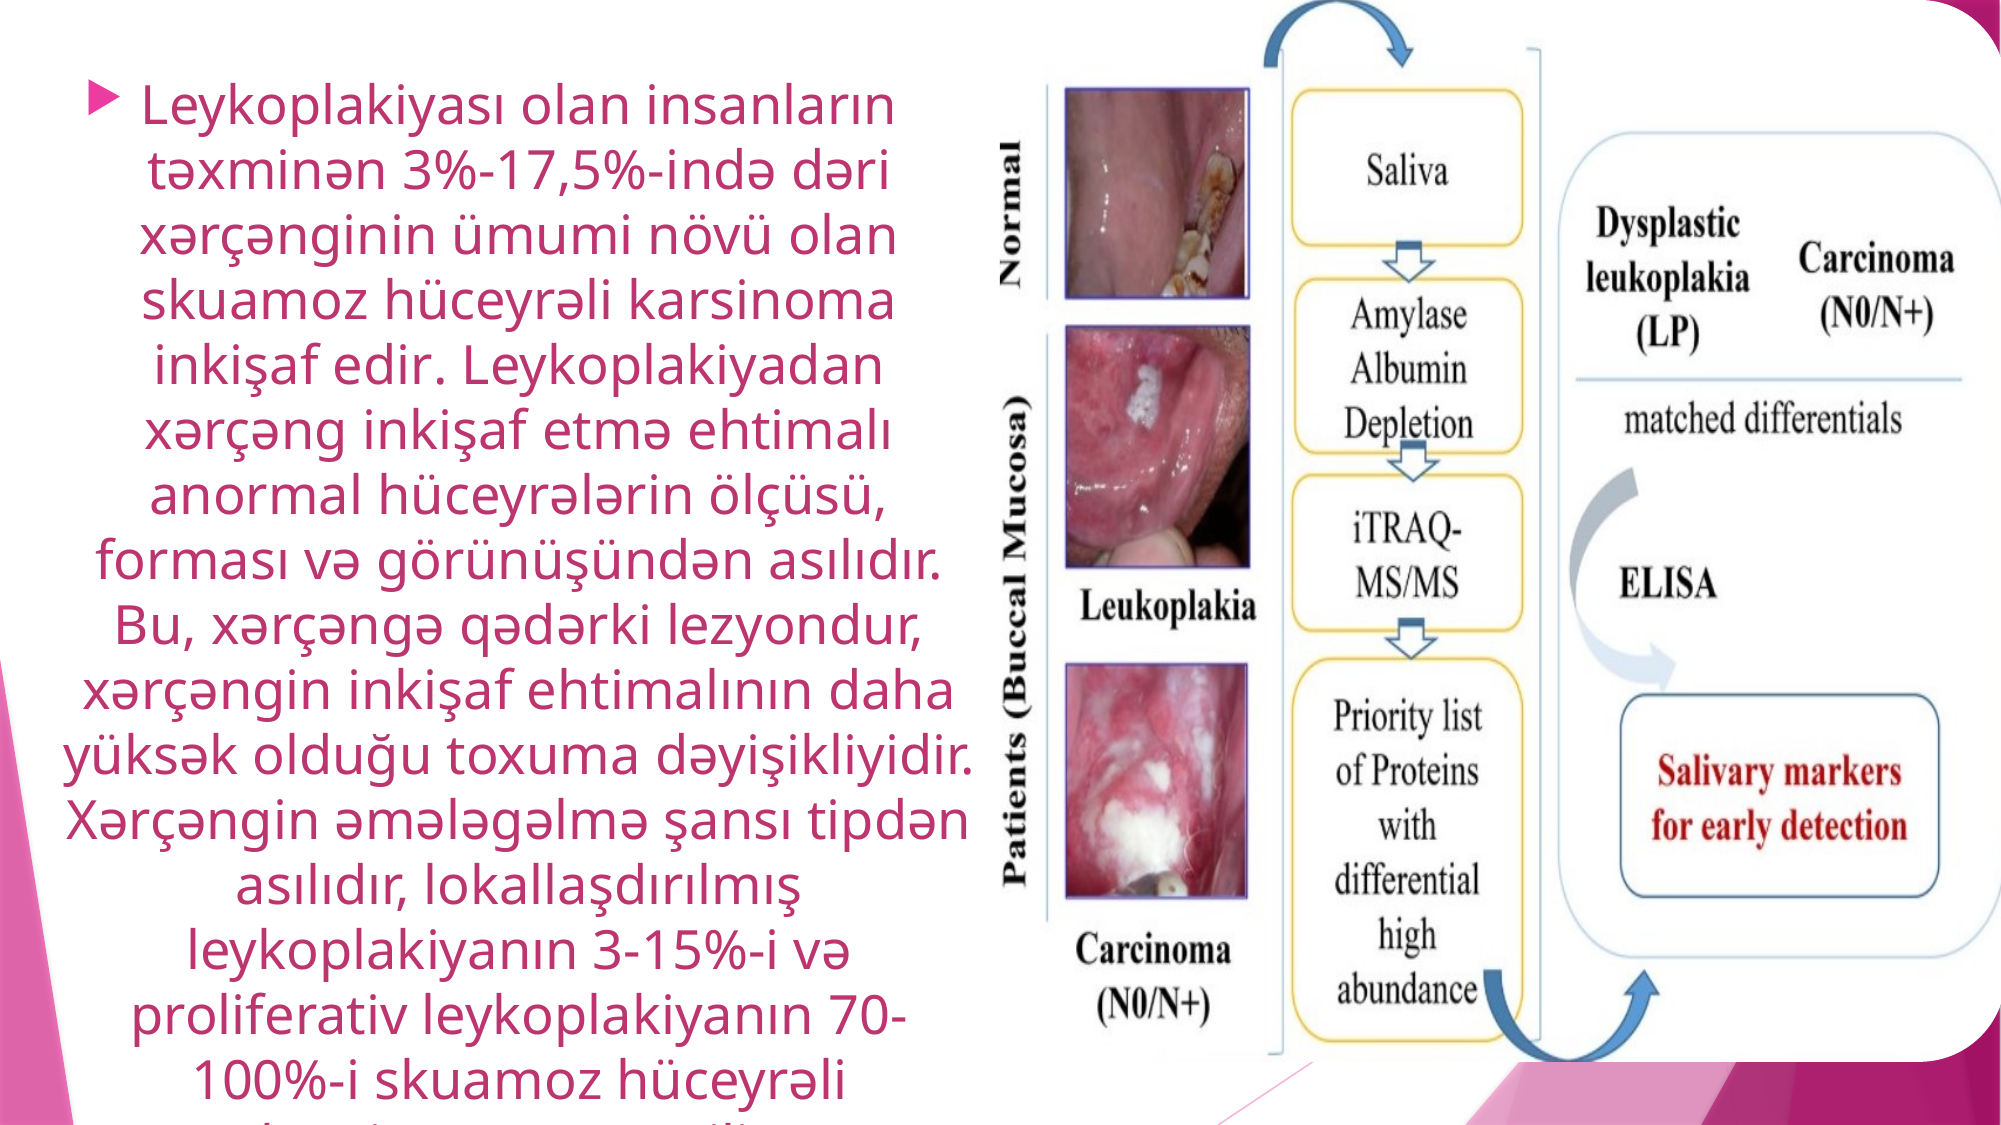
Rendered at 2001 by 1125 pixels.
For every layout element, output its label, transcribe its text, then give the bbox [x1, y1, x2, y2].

list Leykoplakiyası olan insanların təxminən 3%-17,5%-ində dəri xərçənginin ümumi növü olan skuamoz hüceyrəli karsinoma inkişaf edir. Leykoplakiyadan xərçəng inkişaf etmə ehtimalı anormal hüceyrələrin ölçüsü, forması və görünüşündən asılıdır. Bu, xərçəngə qədərki lezyondur, xərçəngin inkişaf ehtimalının daha yüksək olduğu toxuma dəyişikliyidir. Xərçəngin əmələgəlmə şansı tipdən asılıdır, lokallaşdırılmış leykoplakiyanın 3-15%-i və proliferativ leykoplakiyanın 70-100%-i skuamoz hüceyrəli karsinomaya çevrilir. [0, 63, 994, 700]
picture [999, 0, 2001, 1063]
